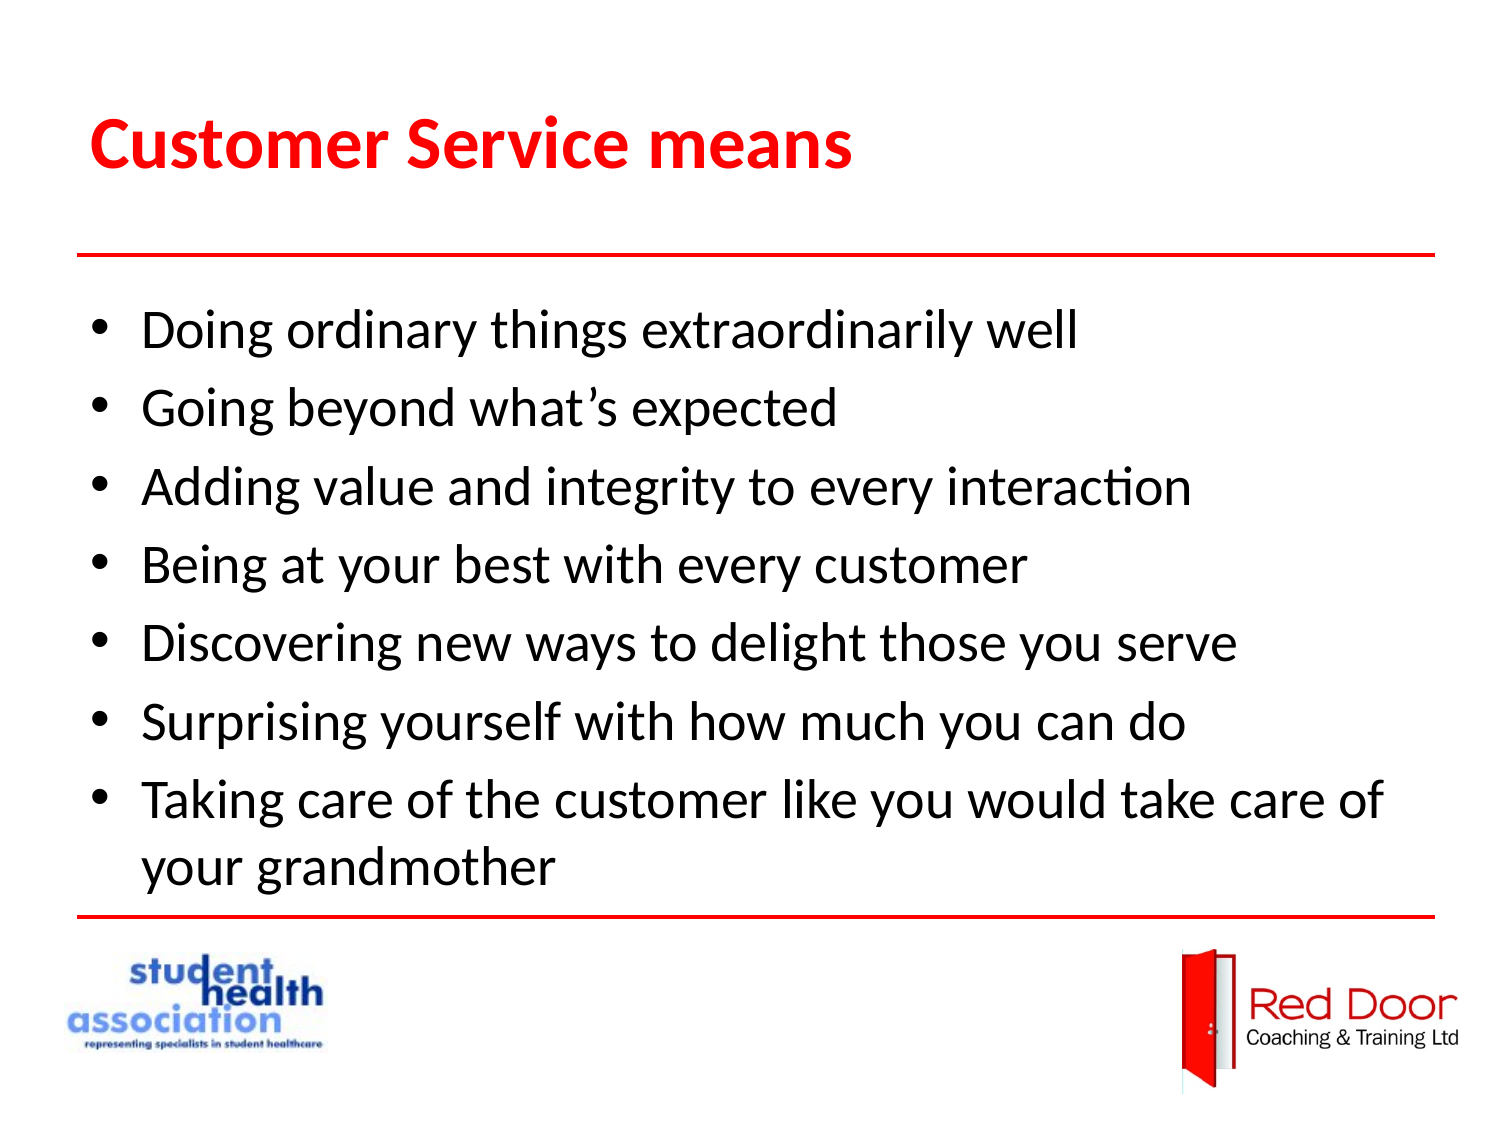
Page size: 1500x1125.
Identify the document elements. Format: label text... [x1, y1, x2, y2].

picture [64, 952, 328, 1053]
title Customer Service means [75, 45, 1425, 231]
list Doing ordinary things extraordinarily well Going beyond what’s expected Adding value and integrity to every interaction Being at your best with every customer Discovering new ways to delight those you serve Surprising yourself with how much you can do Taking care of the customer like you would take care of your grandmother [75, 231, 1425, 905]
picture [1182, 949, 1459, 1094]
